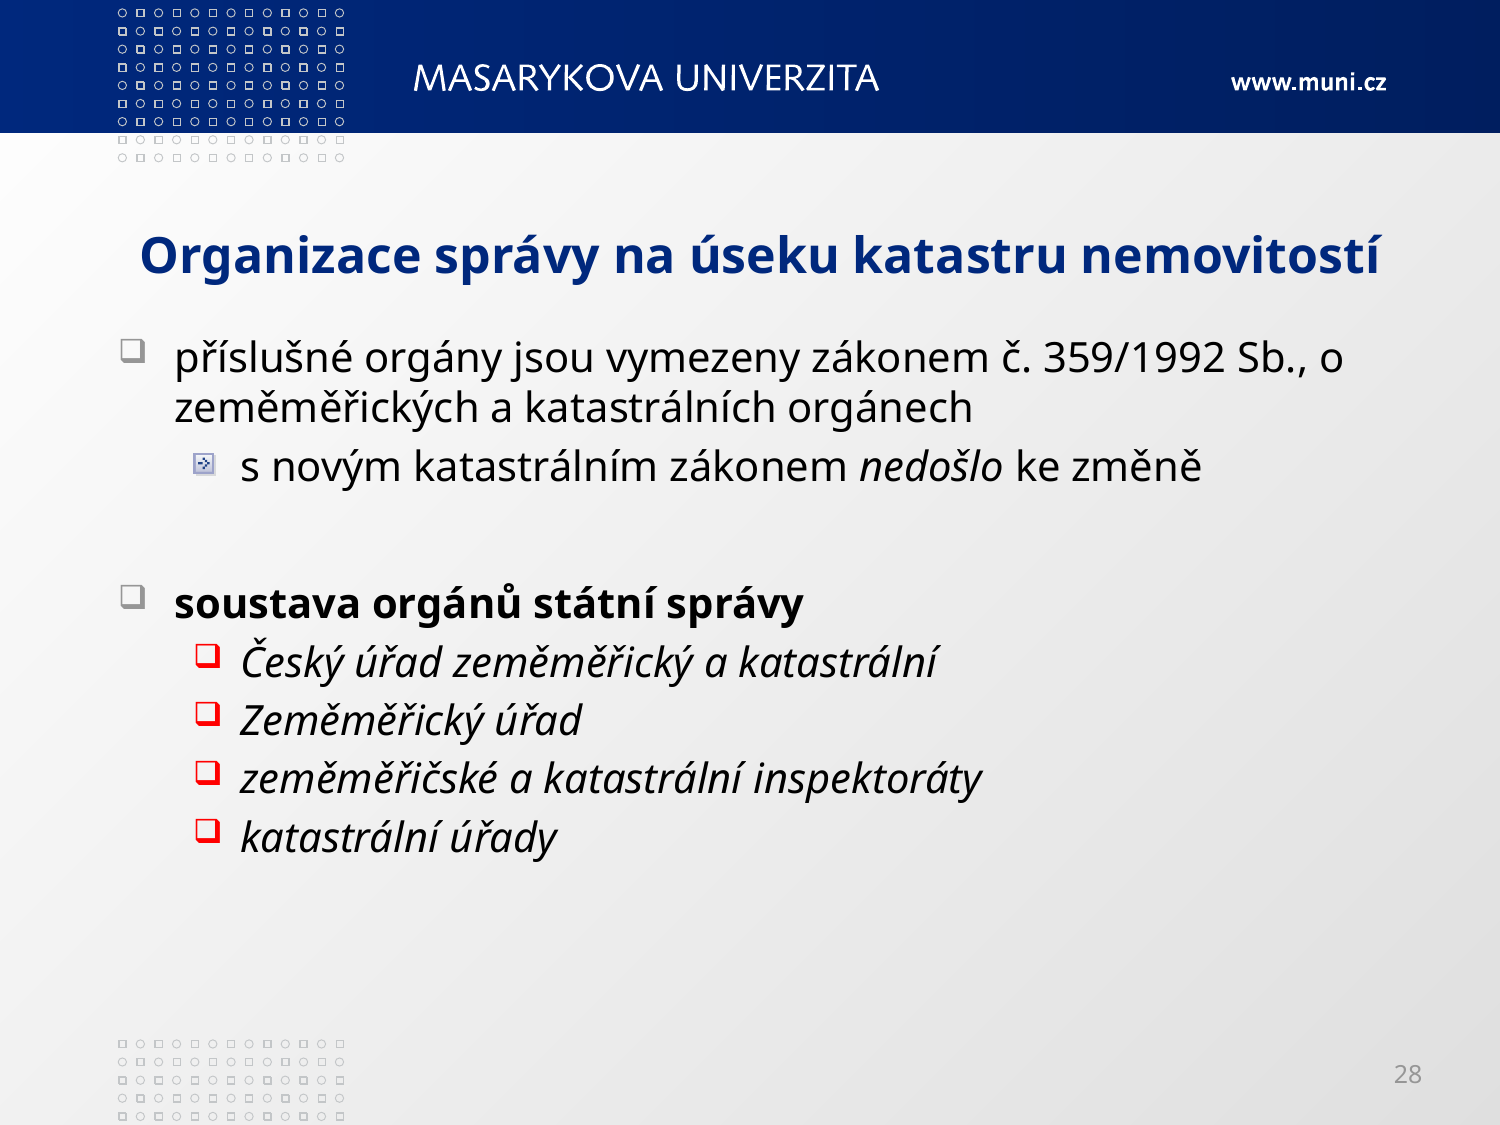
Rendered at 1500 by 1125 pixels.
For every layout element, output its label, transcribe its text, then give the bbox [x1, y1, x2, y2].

slide_number 28 [1124, 1024, 1438, 1101]
list příslušné orgány jsou vymezeny zákonem č. 359/1992 Sb., o zeměměřických a katastrálních orgánech s novým katastrálním zákonem nedošlo ke změně soustava orgánů státní správy Český úřad zeměměřický a katastrální Zeměměřický úřad zeměměřičské a katastrální inspektoráty katastrální úřady [118, 331, 1469, 1006]
title Organizace správy na úseku katastru nemovitostí [118, 184, 1403, 291]
